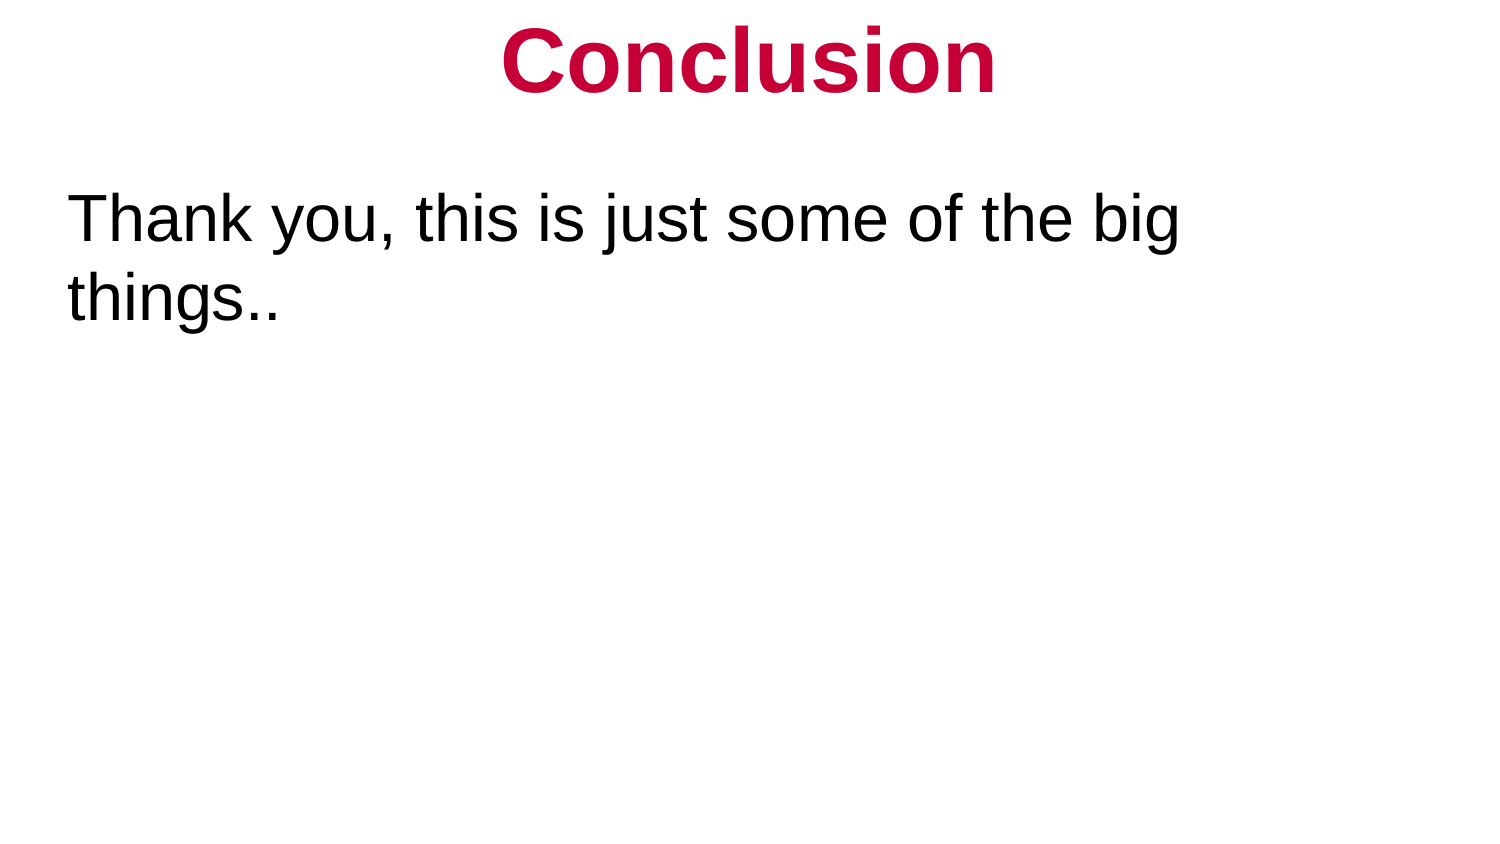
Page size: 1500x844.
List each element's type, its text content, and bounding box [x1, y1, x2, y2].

title Conclusion [0, 0, 1500, 113]
list Thank you, this is just some of the big things.. [52, 166, 1431, 687]
